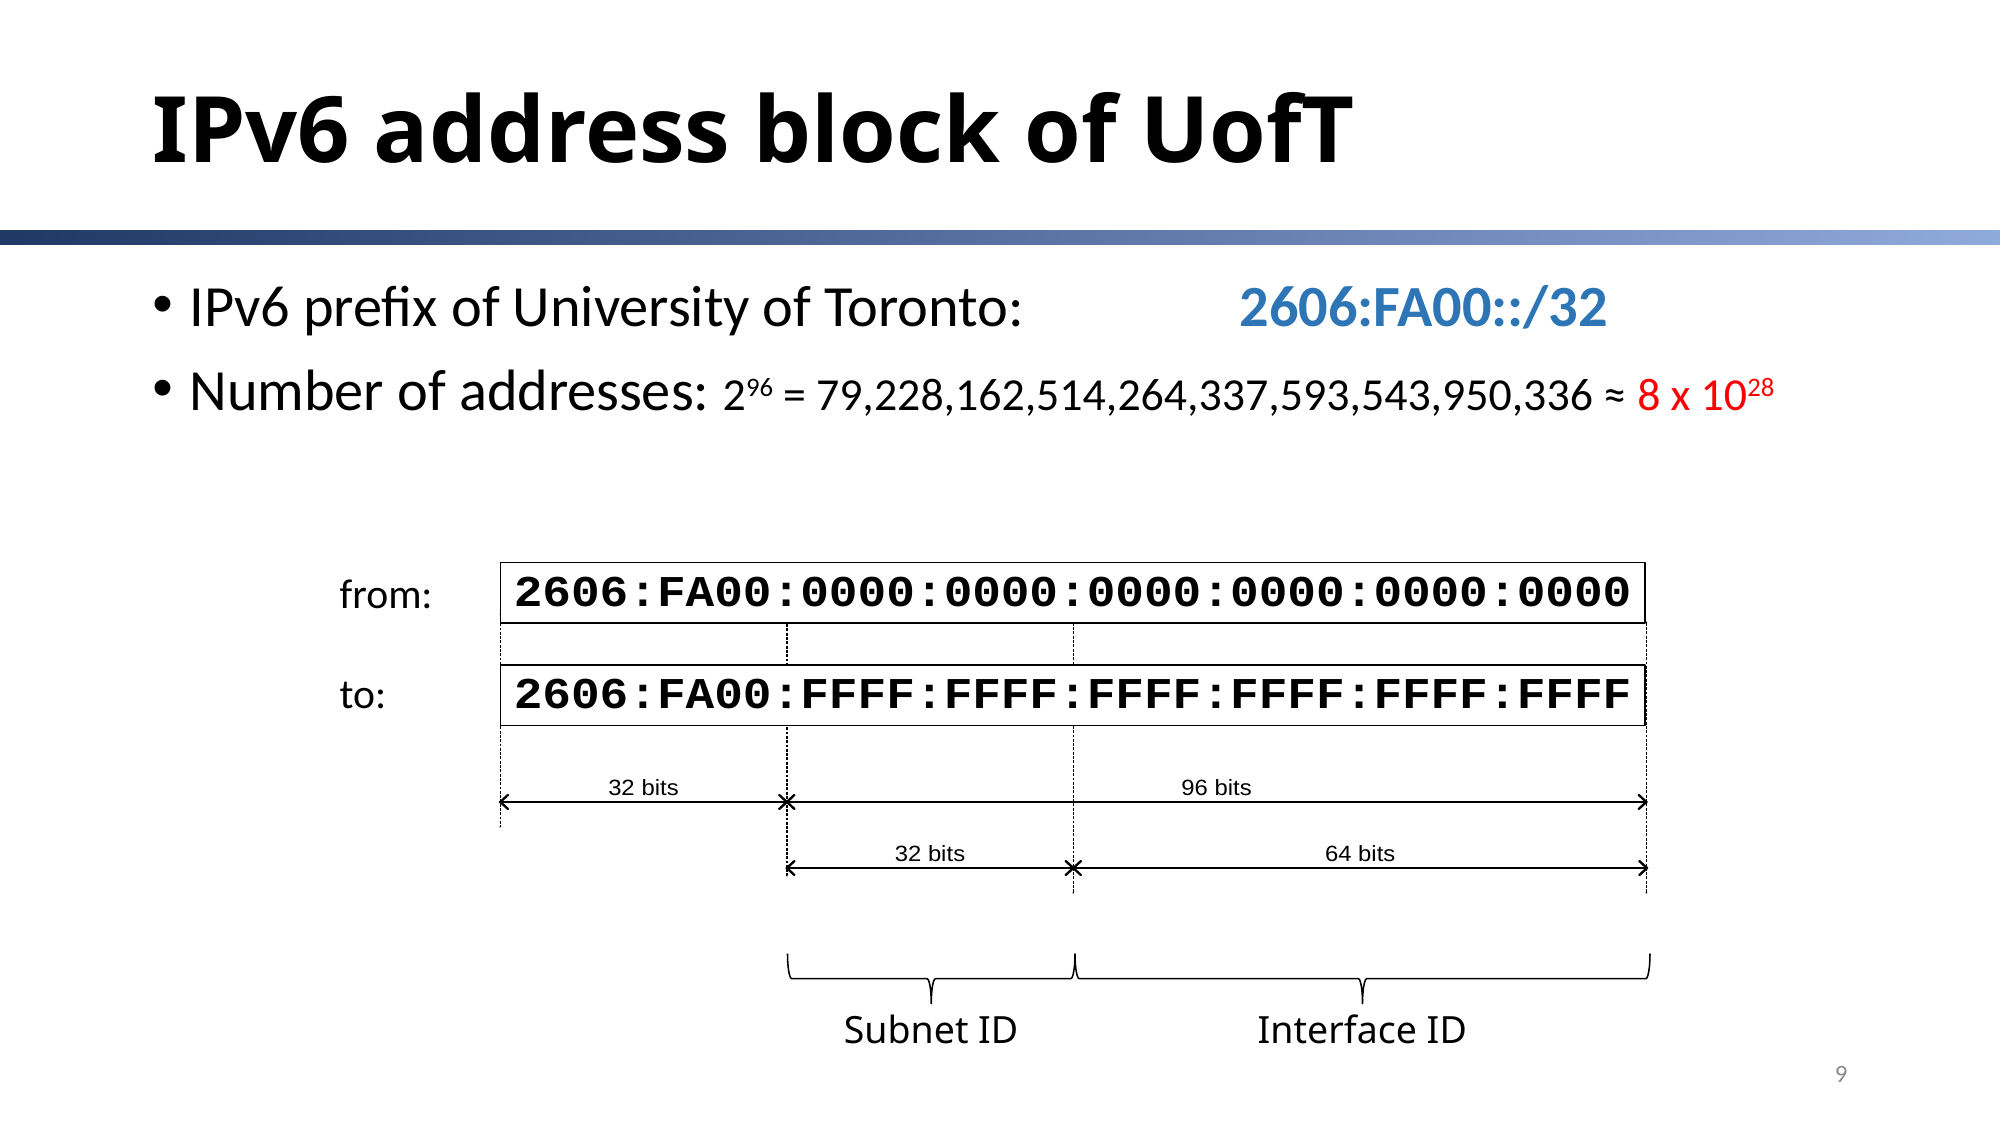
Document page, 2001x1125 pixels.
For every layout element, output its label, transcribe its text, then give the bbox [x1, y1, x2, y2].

list IPv6 prefix of University of Toronto: 2606:FA00::/32 Number of addresses: 296 = 79,228,162,514,264,337,593,543,950,336 ≈ 8 x 1028 [137, 268, 1863, 1014]
title IPv6 address block of UofT [137, 59, 1863, 205]
slide_number 9 [1412, 1042, 1863, 1103]
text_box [462, 501, 1852, 1023]
text_box from: to: [324, 559, 462, 724]
